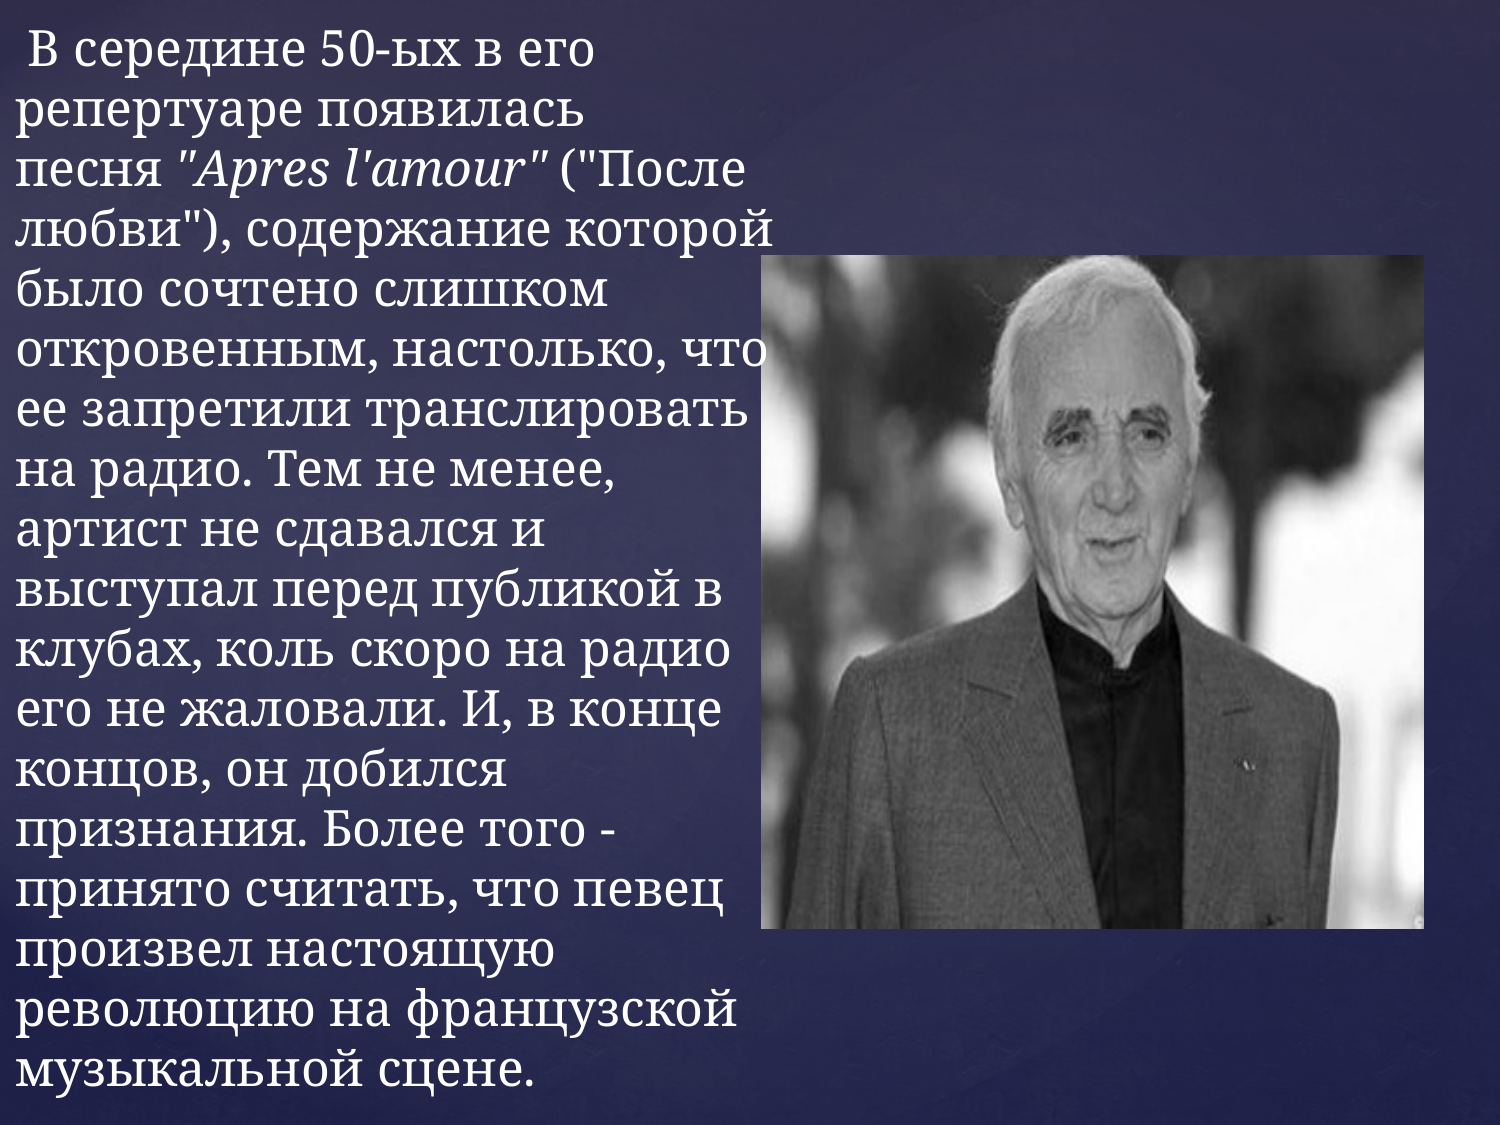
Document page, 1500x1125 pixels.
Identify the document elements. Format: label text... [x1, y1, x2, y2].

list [761, 254, 1424, 930]
title В середине 50-ых в его репертуаре появилась песня "Aprеs l'amour" ("После любви"), содержание которой было сочтено слишком откровенным, настолько, что ее запретили транслировать на радио. Тем не менее, артист не сдавался и выступал перед публикой в клубах, коль скоро на радио его не жаловали. И, в конце концов, он добился признания. Более того - принято считать, что певец произвел настоящую революцию на французской музыкальной сцене. [0, 326, 800, 1104]
